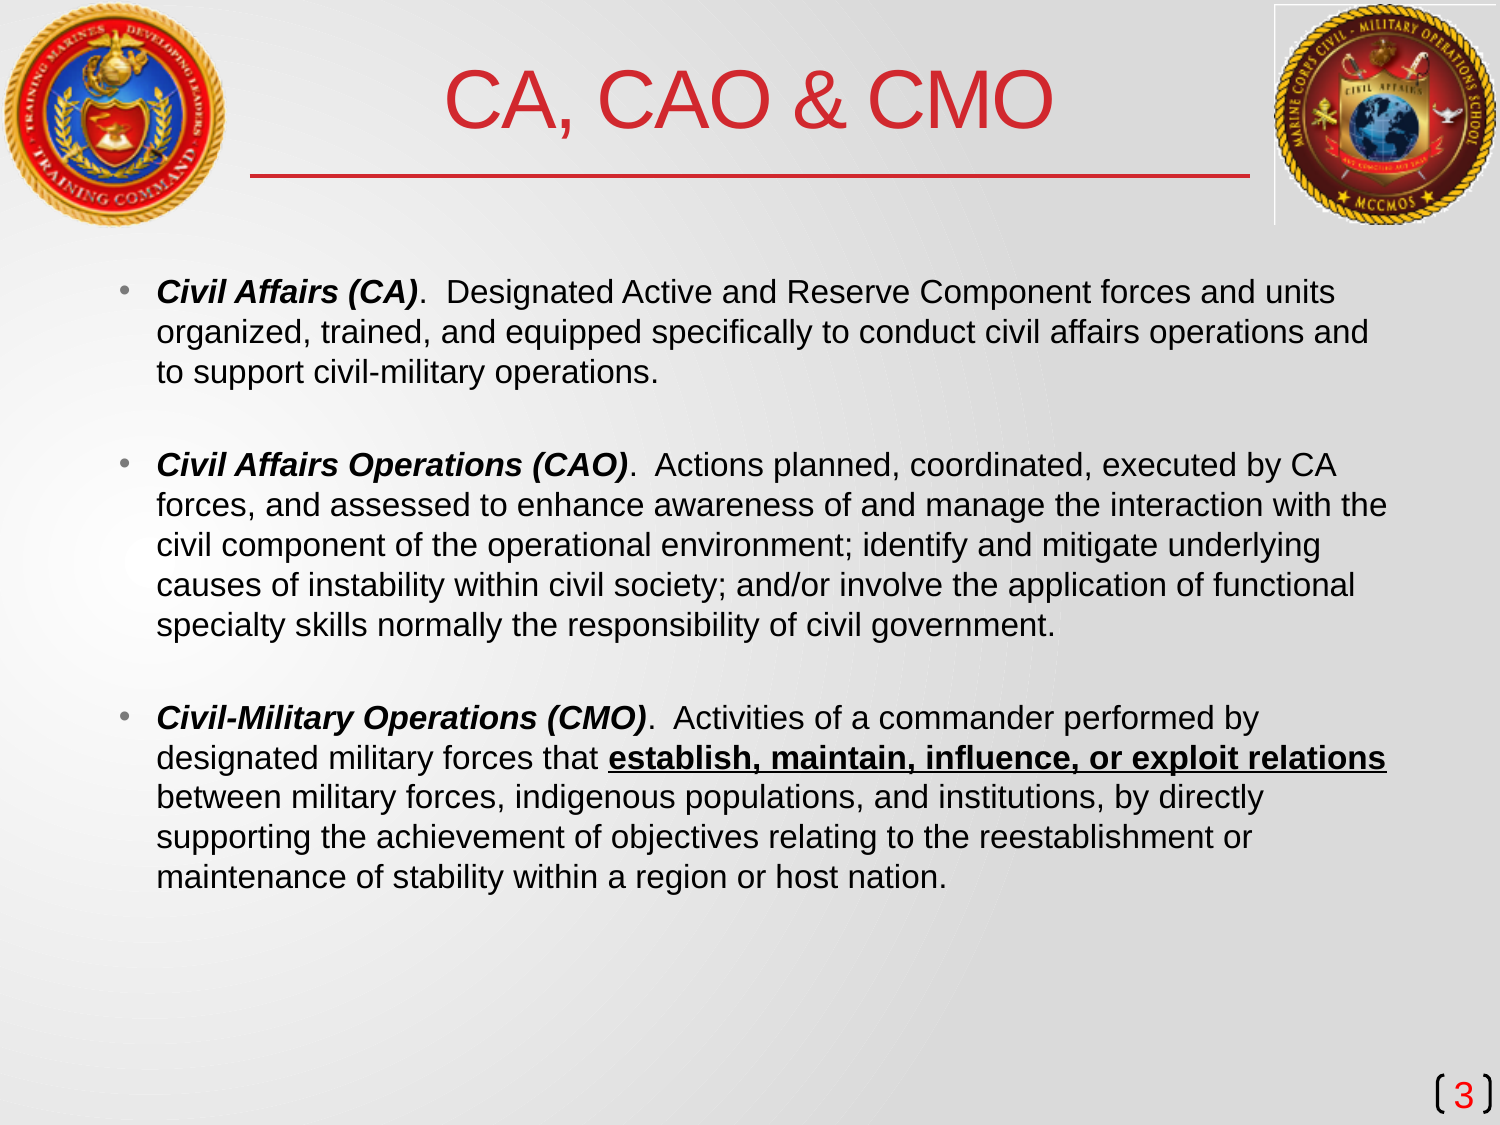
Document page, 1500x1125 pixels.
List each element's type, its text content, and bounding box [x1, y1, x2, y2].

picture [0, 0, 230, 229]
slide_number 3 [1435, 1073, 1492, 1114]
list Civil Affairs (CA). Designated Active and Reserve Component forces and units organized, trained, and equipped specifically to conduct civil affairs operations and to support civil-military operations. Civil Affairs Operations (CAO). Actions planned, coordinated, executed by CA forces, and assessed to enhance awareness of and manage the interaction with the civil component of the operational environment; identify and mitigate underlying causes of instability within civil society; and/or involve the application of functional specialty skills normally the responsibility of civil government. Civil-Military Operations (CMO). Activities of a commander performed by designated military forces that establish, maintain, influence, or exploit relations between military forces, indigenous populations, and institutions, by directly supporting the achievement of objectives relating to the reestablishment or maintenance of stability within a region or host nation. [85, 262, 1423, 1051]
picture [1274, 4, 1496, 225]
title CA, CAO & CMO [225, 37, 1275, 225]
